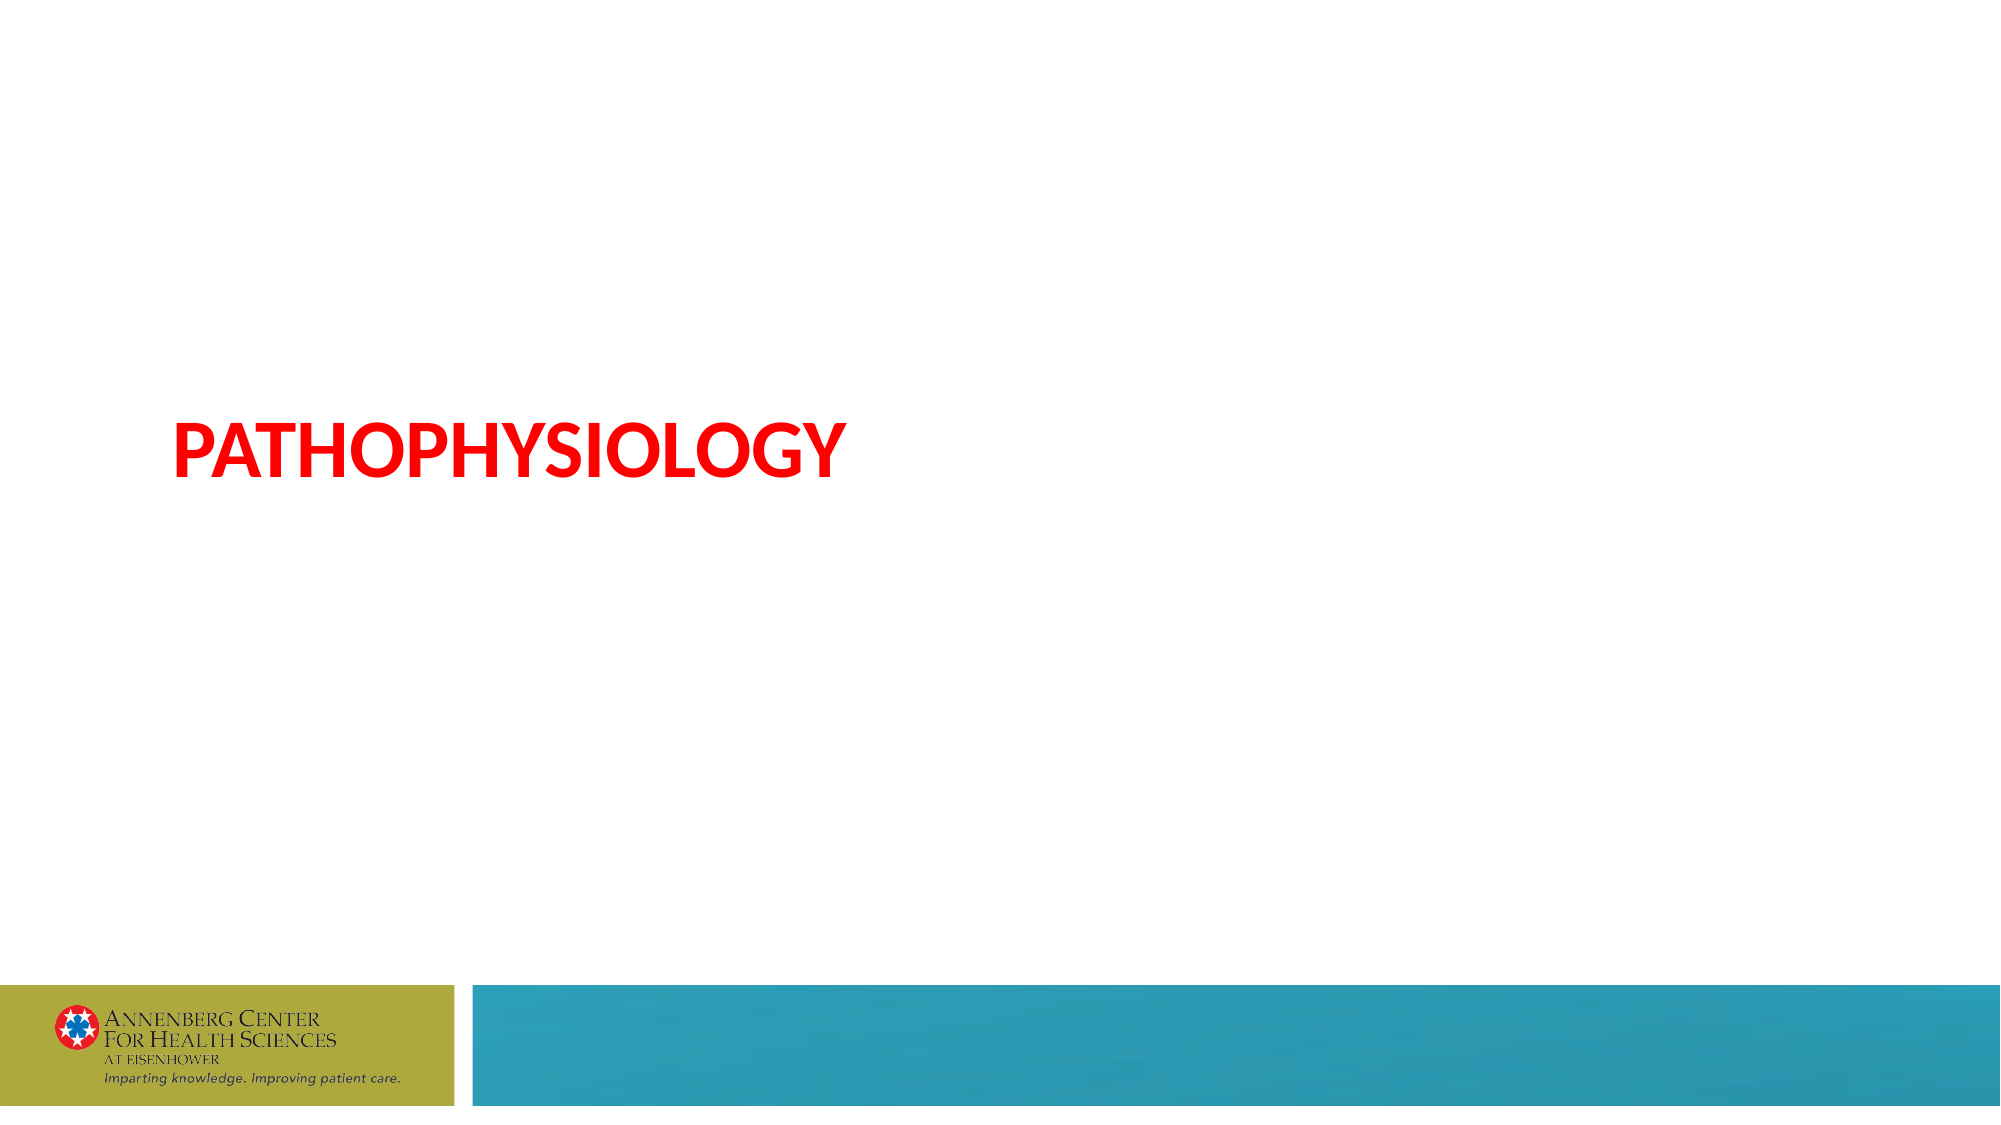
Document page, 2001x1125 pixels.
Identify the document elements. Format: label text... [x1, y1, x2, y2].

picture [55, 1005, 400, 1086]
title Pathophysiology [157, 338, 1858, 563]
